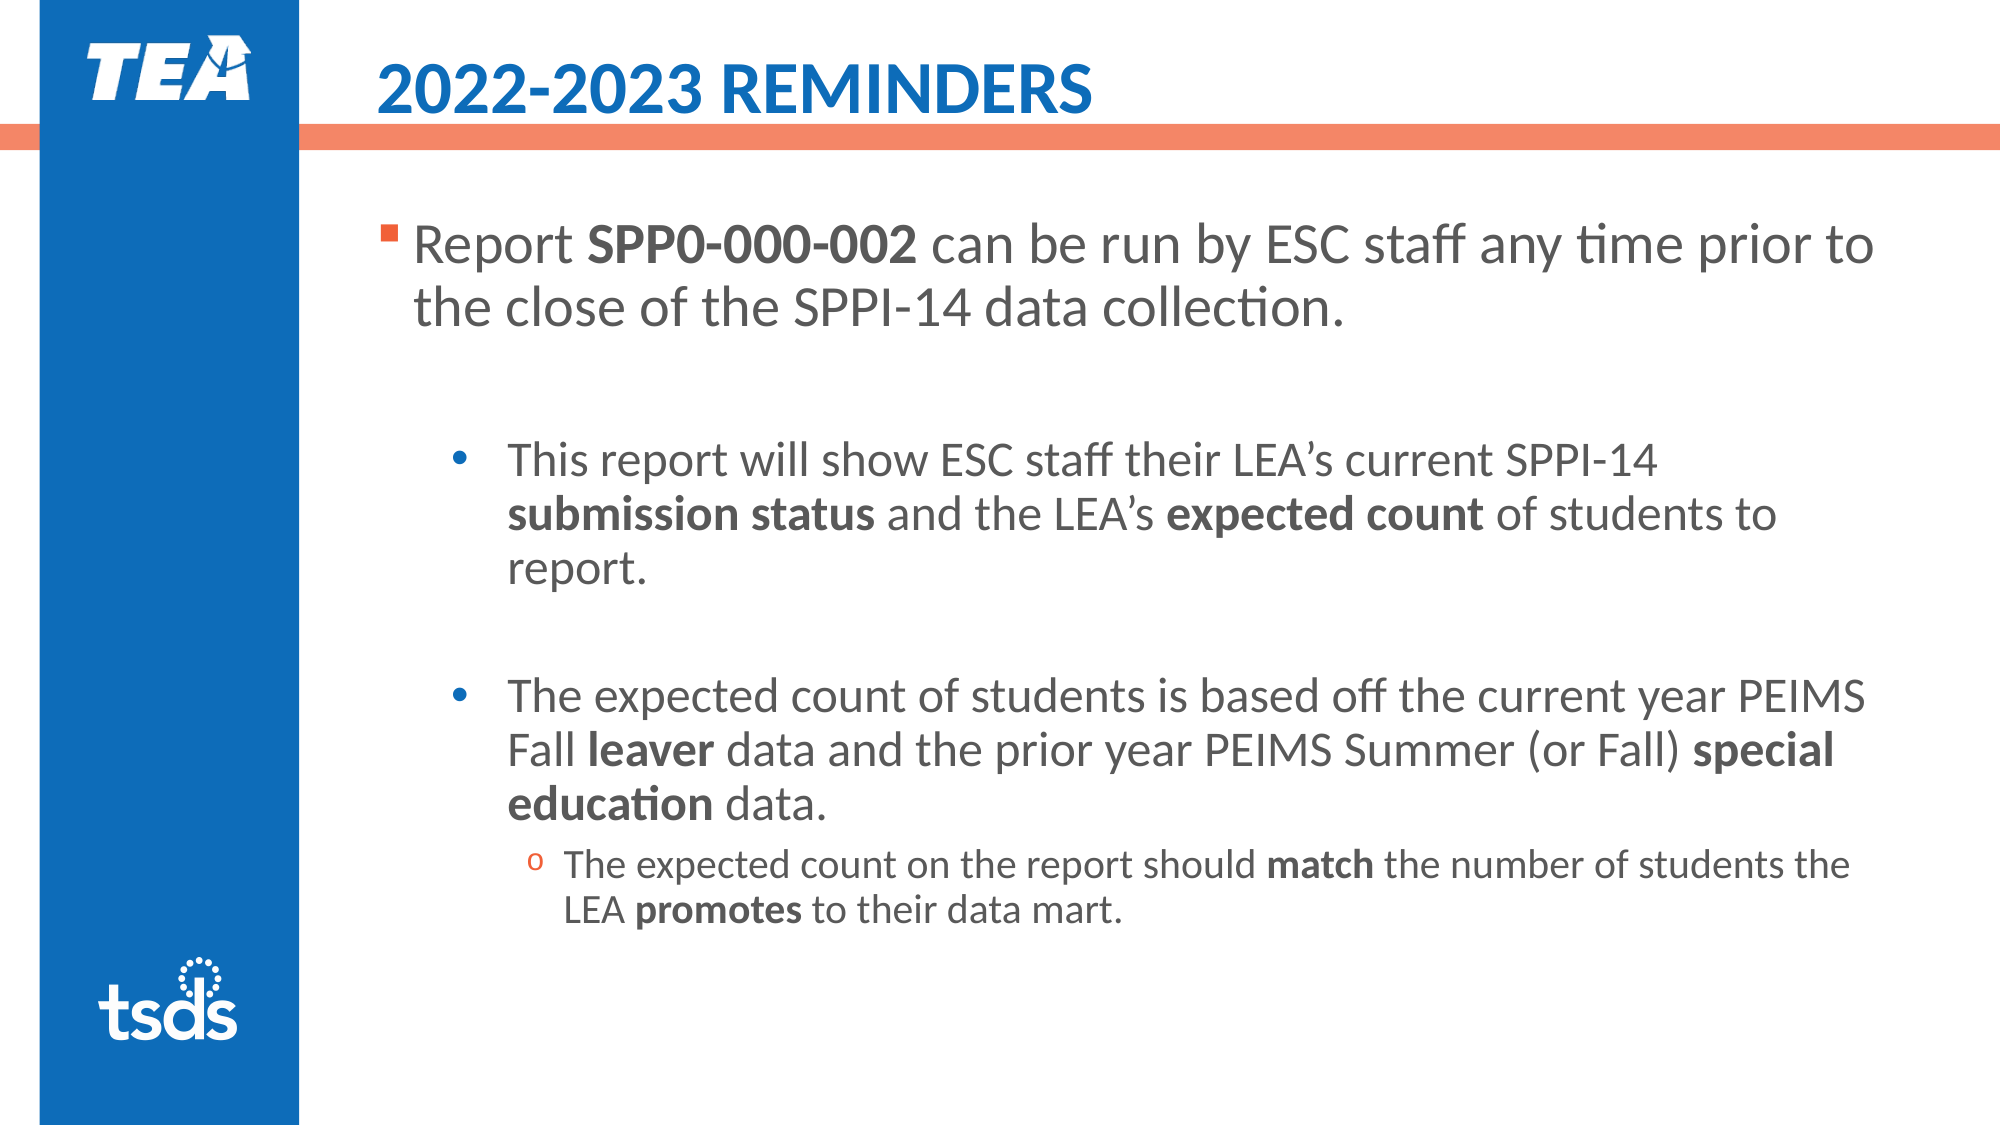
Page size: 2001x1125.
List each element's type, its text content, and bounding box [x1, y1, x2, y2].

picture [86, 34, 251, 100]
list Report SPP0-000-002 can be run by ESC staff any time prior to the close of the SPPI-14 data collection. This report will show ESC staff their LEA’s current SPPI-14 submission status and the LEA’s expected count of students to report. The expected count of students is based off the current year PEIMS Fall leaver data and the prior year PEIMS Summer (or Fall) special education data. The expected count on the report should match the number of students the LEA promotes to their data mart. [361, 205, 1910, 1061]
title 2022-2023 REMINDERS [361, 27, 1941, 151]
picture [98, 957, 241, 1045]
